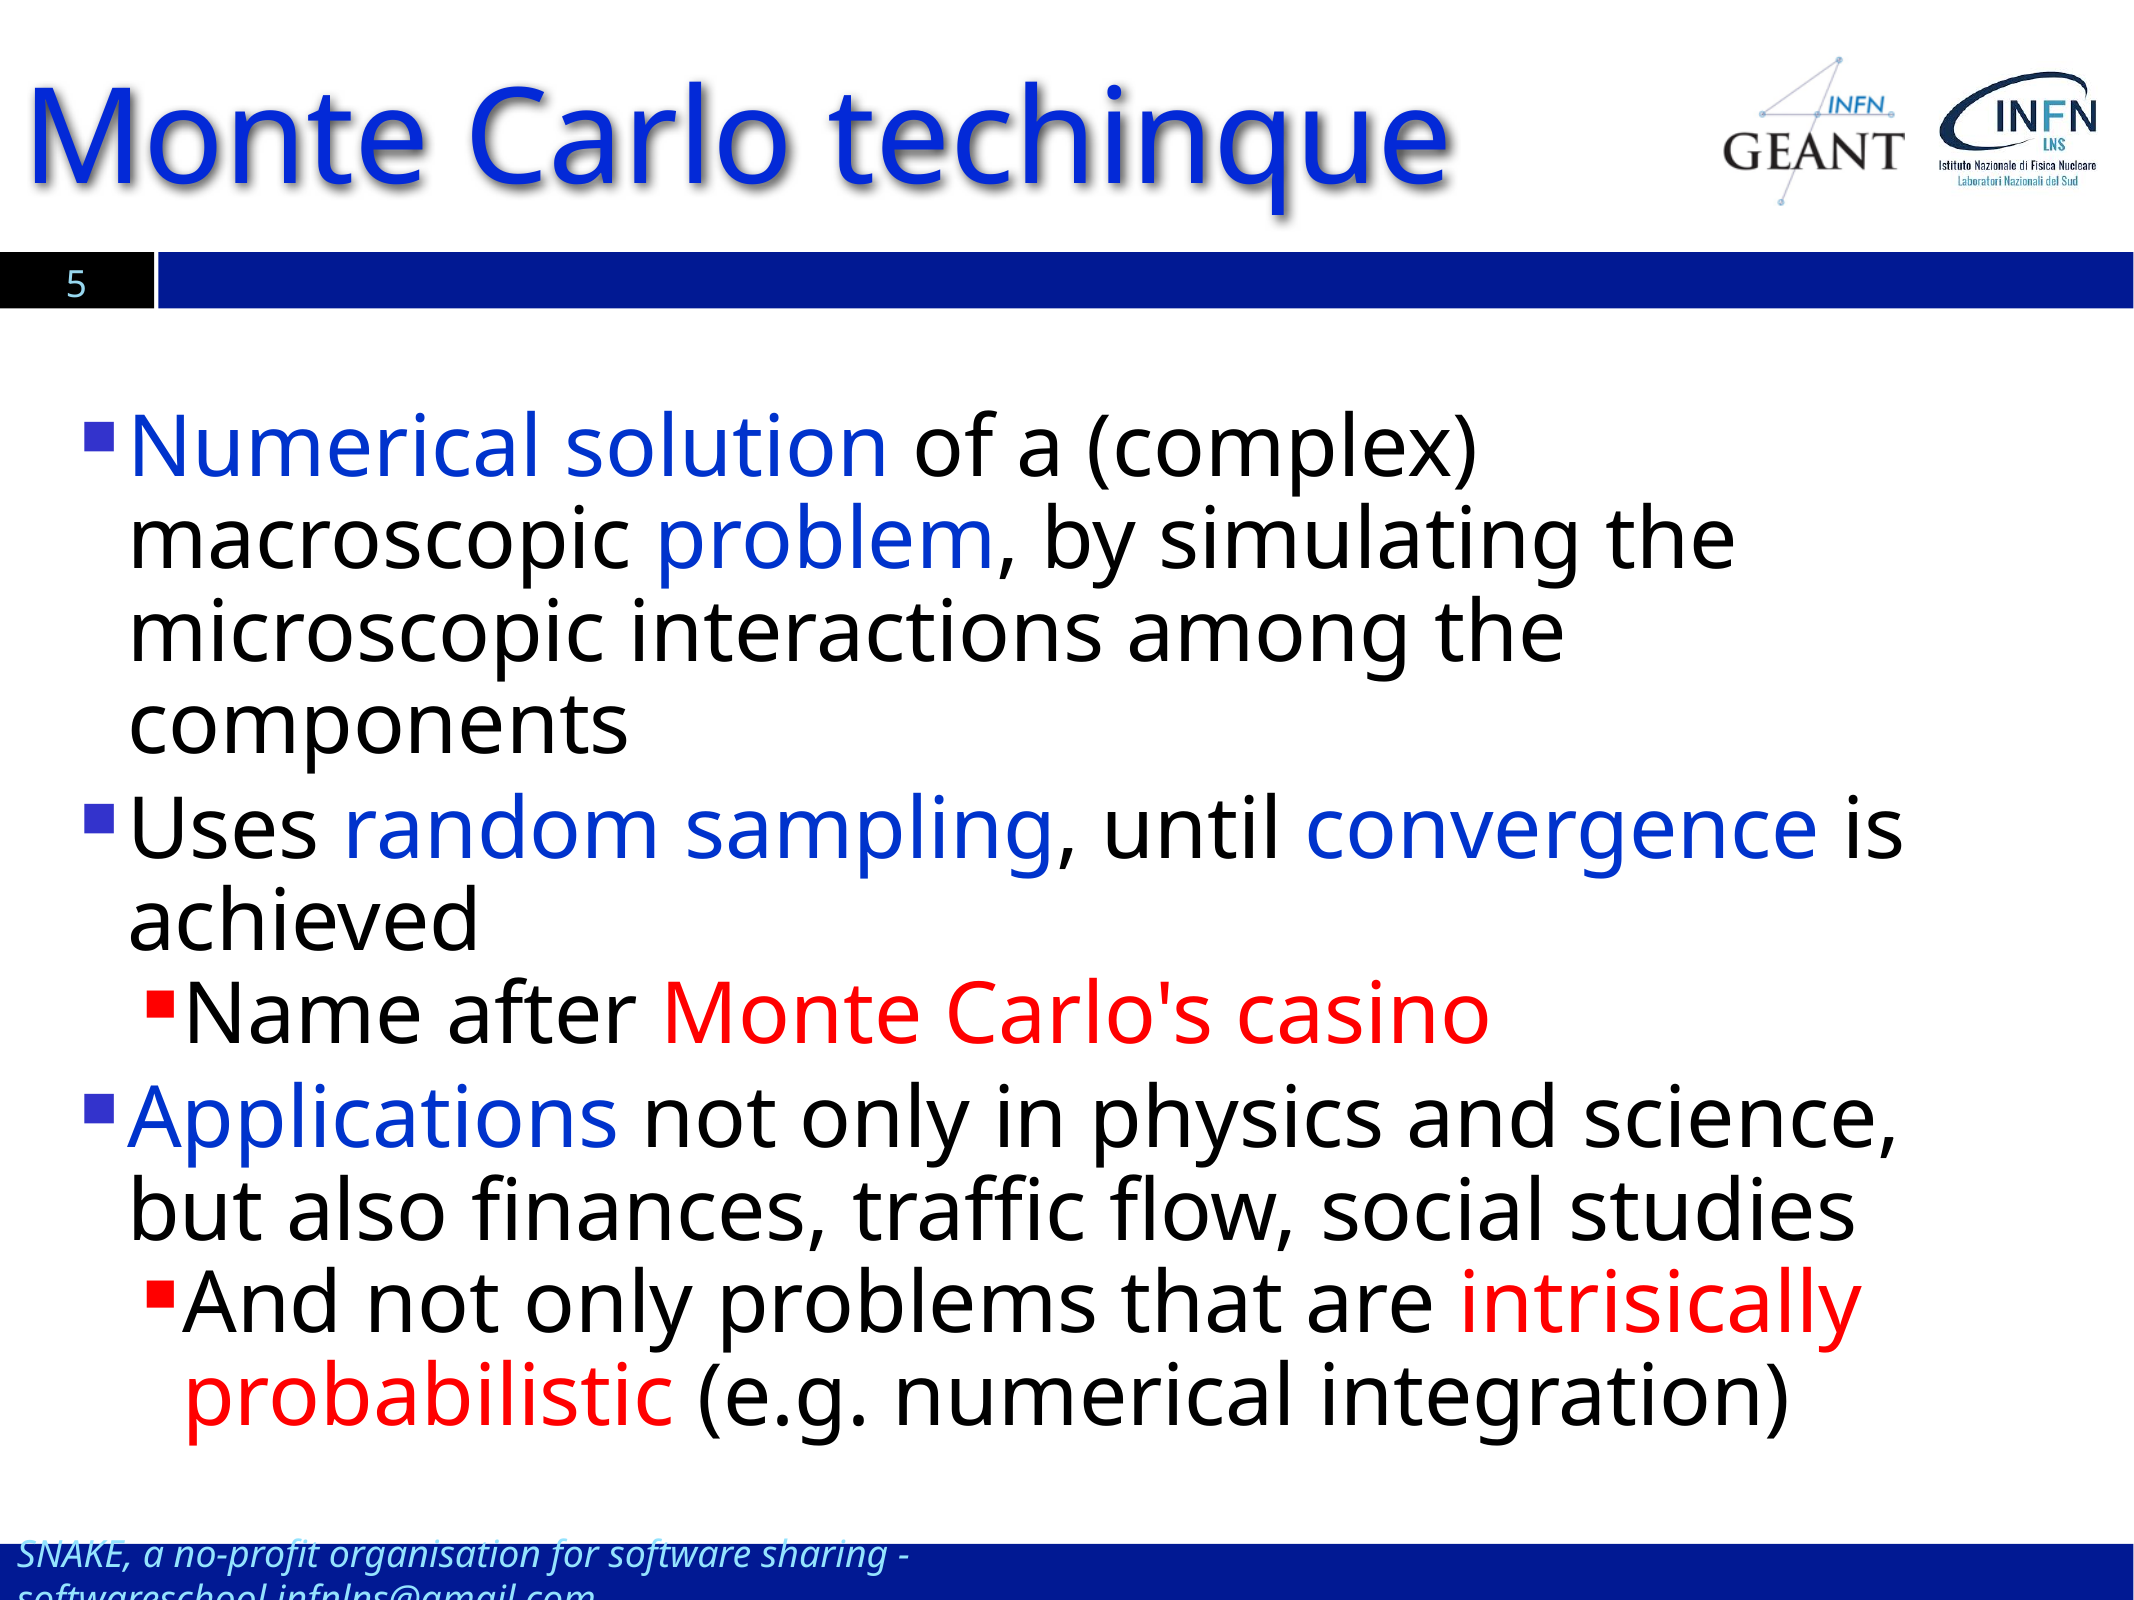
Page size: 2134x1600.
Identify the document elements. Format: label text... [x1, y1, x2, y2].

picture [1713, 40, 1905, 222]
slide_number 5 [56, 251, 96, 313]
list Numerical solution of a (complex) macroscopic problem, by simulating the microscopic interactions among the components Uses random sampling, until convergence is achieved Name after Monte Carlo's casino Applications not only in physics and science, but also finances, traffic flow, social studies And not only problems that are intrisically probabilistic (e.g. numerical integration) [71, 394, 2010, 1456]
picture [1914, 61, 2127, 199]
title Monte Carlo techinque [14, 39, 1671, 222]
